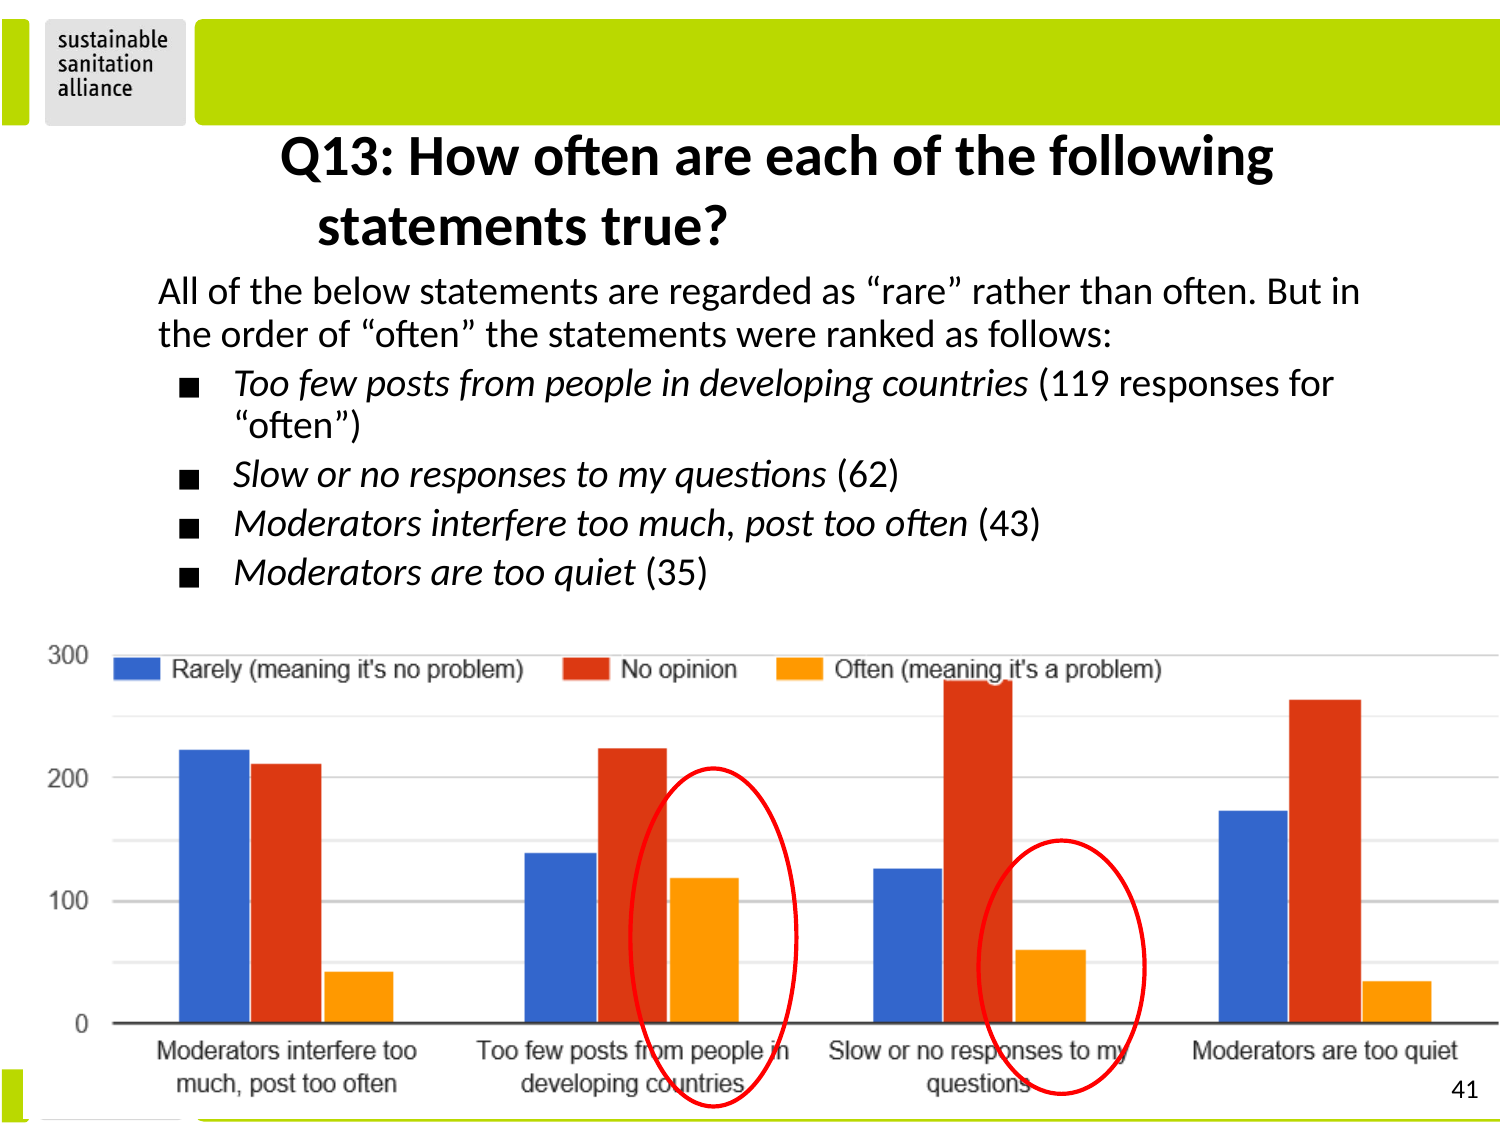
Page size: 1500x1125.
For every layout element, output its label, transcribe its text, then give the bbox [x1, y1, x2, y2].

picture [45, 19, 186, 126]
picture [23, 610, 1500, 1120]
list Q13: How often are each of the following statements true? [227, 139, 1480, 235]
text_box All of the below statements are regarded as “rare” rather than often. But in the order of “often” the statements were ranked as follows: Too few posts from people in developing countries (119 responses for “often”) Slow or no responses to my questions (62) Moderators interfere too much, post too often (43) Moderators are too quiet (35) [143, 262, 1396, 502]
